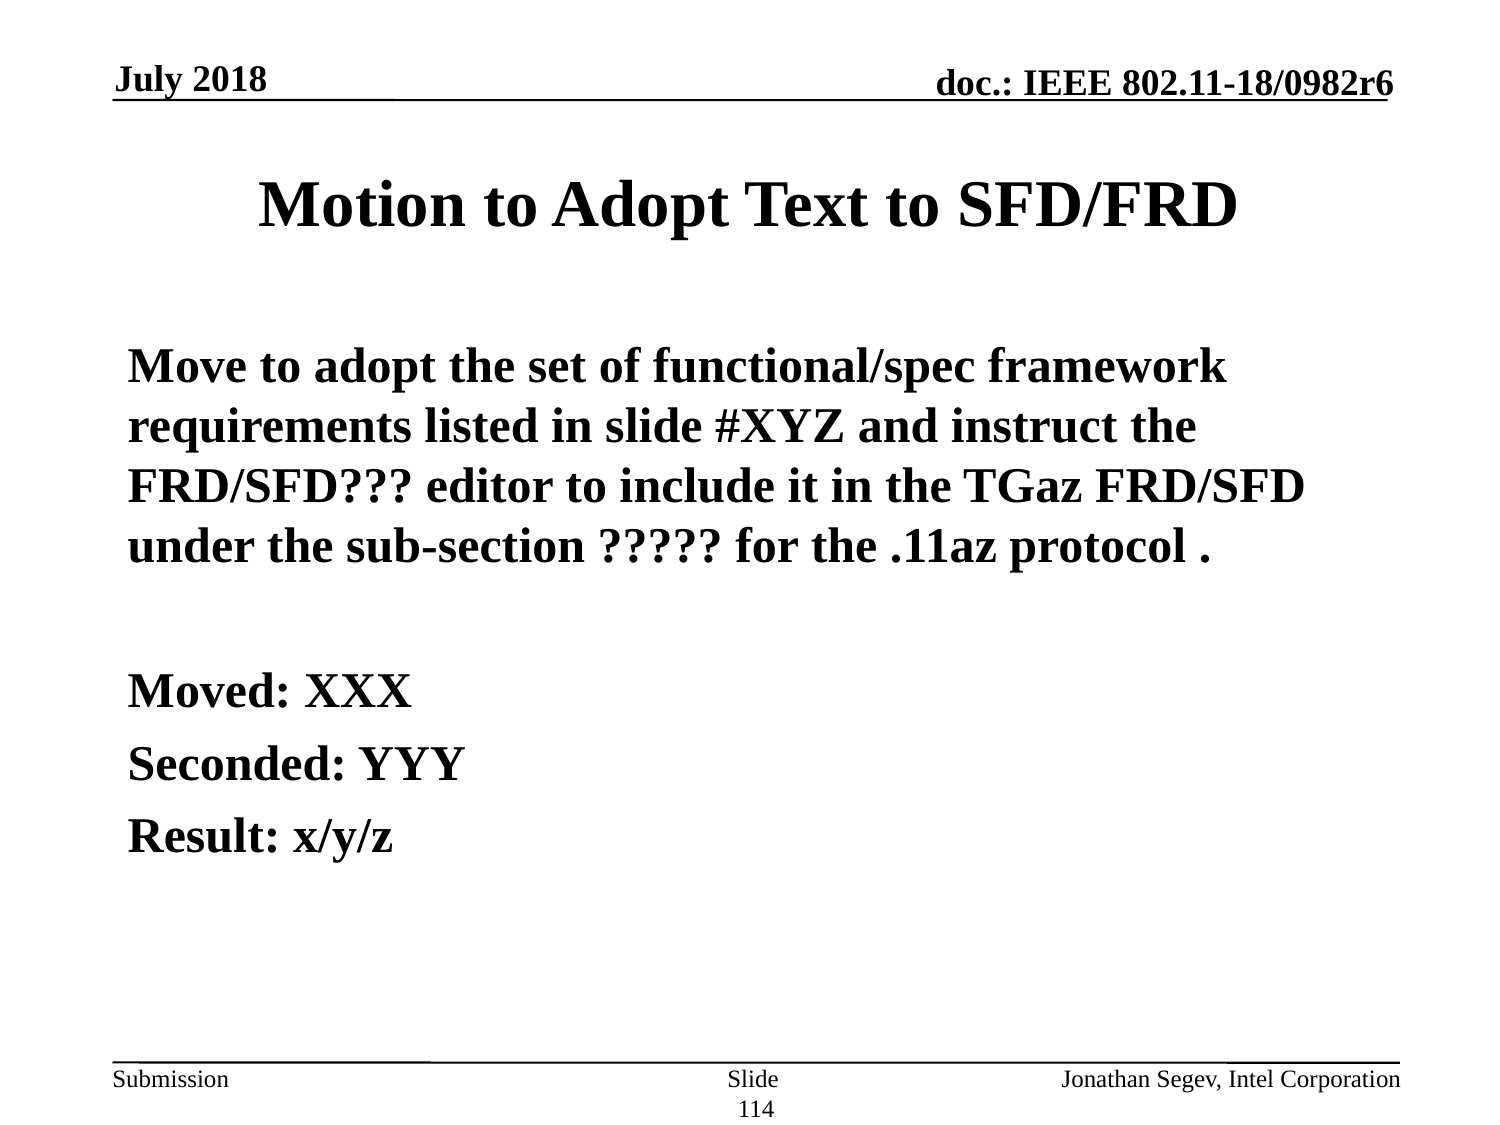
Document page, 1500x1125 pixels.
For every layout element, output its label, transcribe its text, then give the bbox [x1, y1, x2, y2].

list Move to adopt the set of functional/spec framework requirements listed in slide #XYZ and instruct the FRD/SFD??? editor to include it in the TGaz FRD/SFD under the sub-section ????? for the .11az protocol . Moved: XXX Seconded: YYY Result: x/y/z [112, 324, 1388, 1000]
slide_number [114, 54, 423, 100]
slide_number Slide 114 [712, 1061, 800, 1123]
footer Jonathan Segev, Intel Corporation [878, 1061, 1402, 1093]
title Motion to Adopt Text to SFD/FRD [112, 112, 1388, 288]
